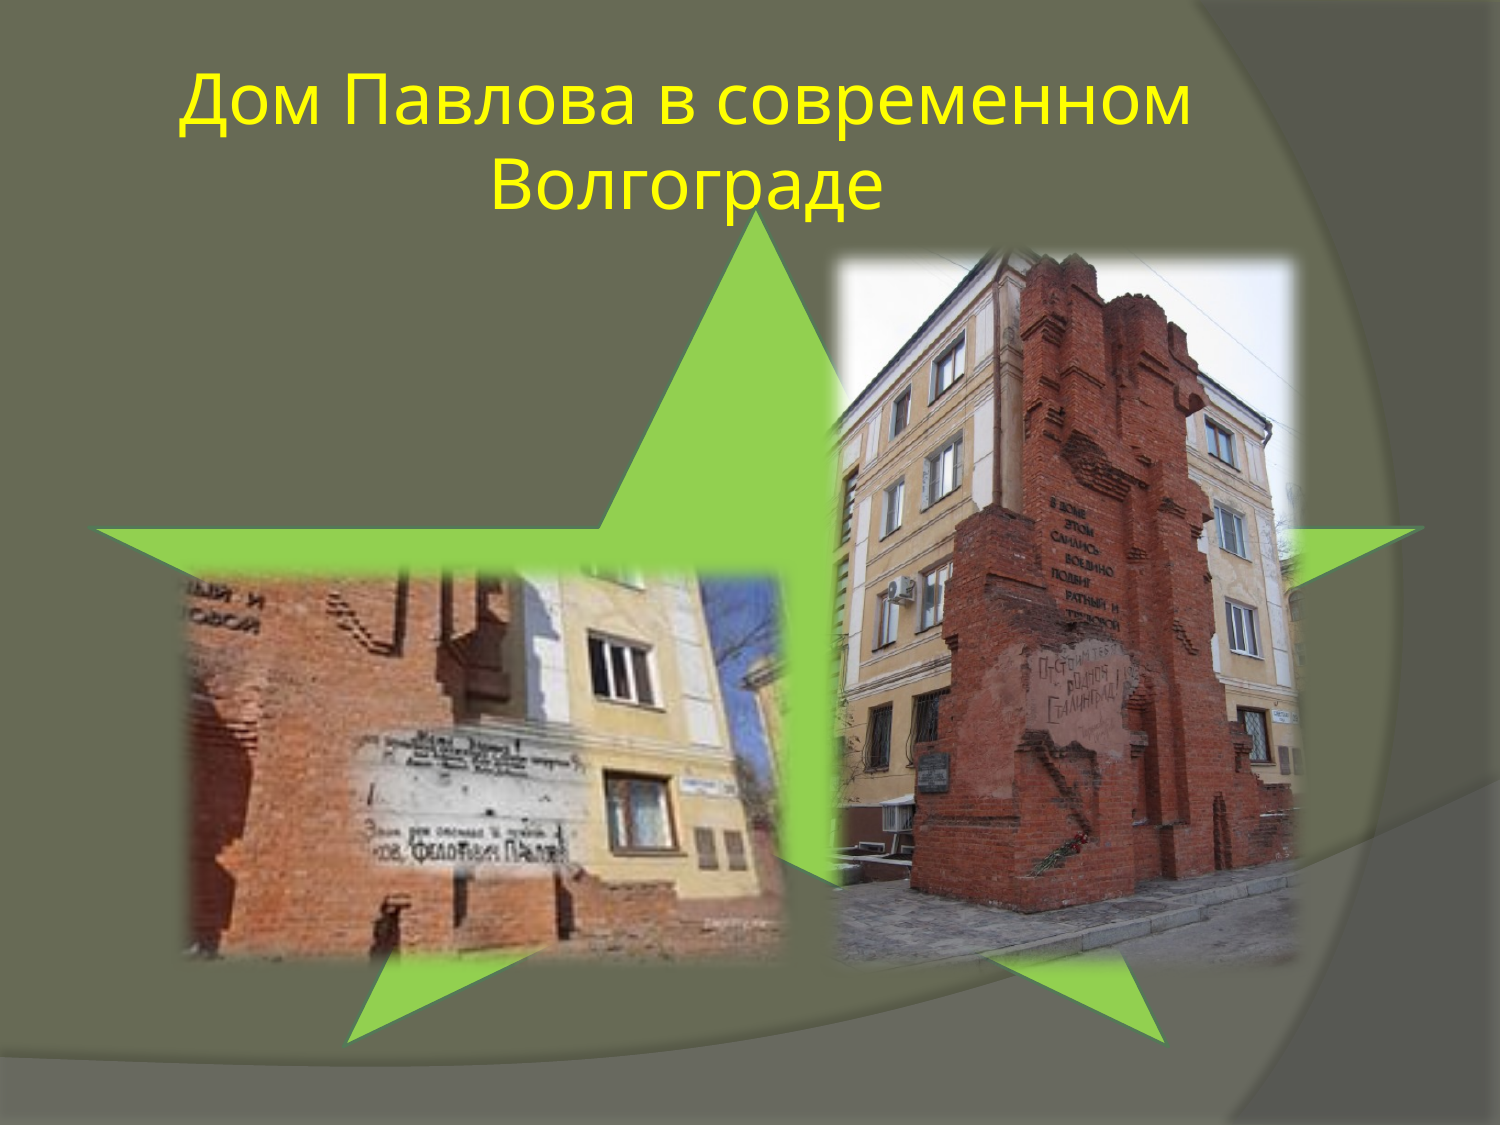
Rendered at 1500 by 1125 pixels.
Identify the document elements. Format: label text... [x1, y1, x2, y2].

picture [170, 558, 799, 973]
text_box [1042, 988, 1170, 1049]
picture [820, 242, 1311, 978]
text_box [86, 204, 812, 878]
text_box [342, 984, 478, 1049]
text_box [1321, 525, 1425, 579]
title Дом Павлова в современном Волгограде [75, 45, 1300, 233]
